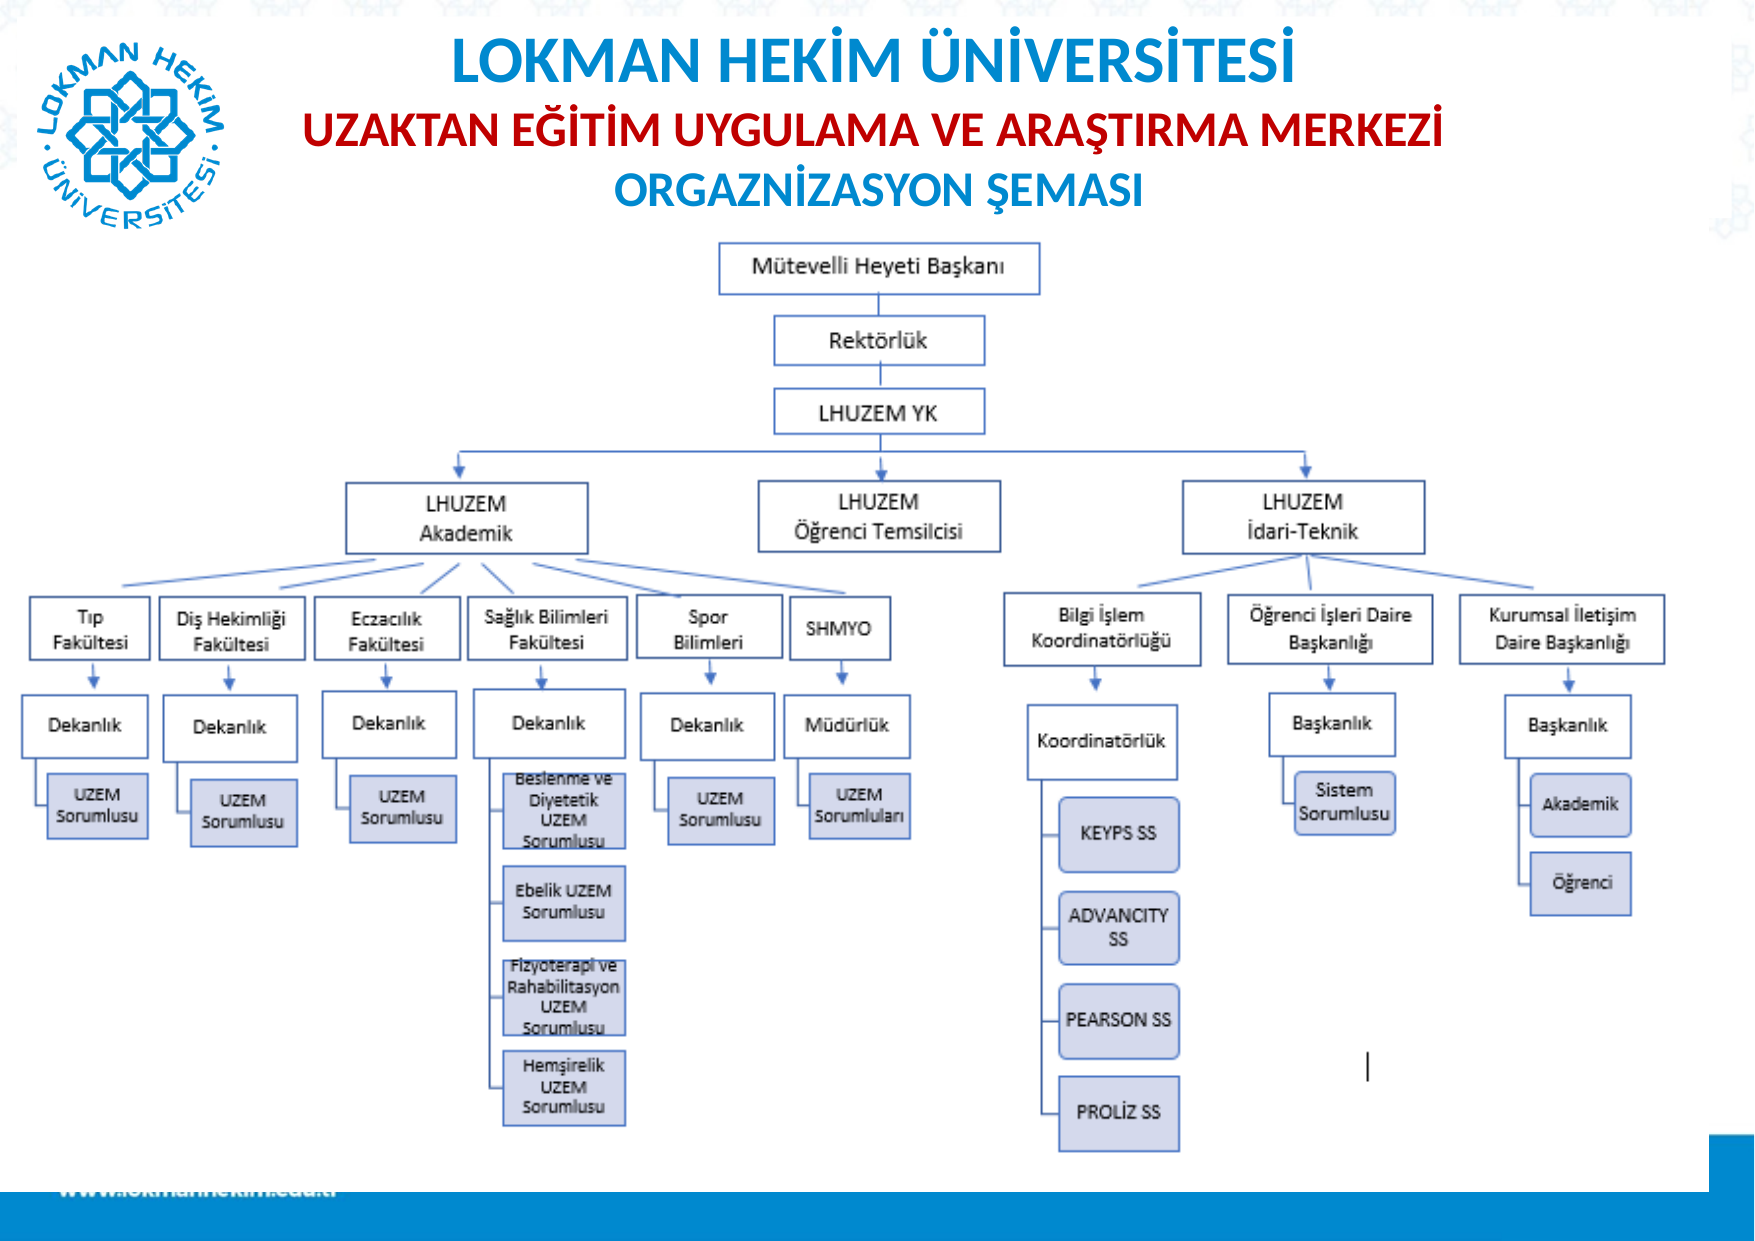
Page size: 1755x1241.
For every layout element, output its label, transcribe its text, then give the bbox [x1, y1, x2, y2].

picture [0, 0, 1755, 1201]
title LOKMAN HEKİM ÜNİVERSİTESİ UZAKTAN EĞİTİM UYGULAMA VE ARAŞTIRMA MERKEZİ ORGAZNİZASYON ŞEMASI [17, 16, 1732, 219]
